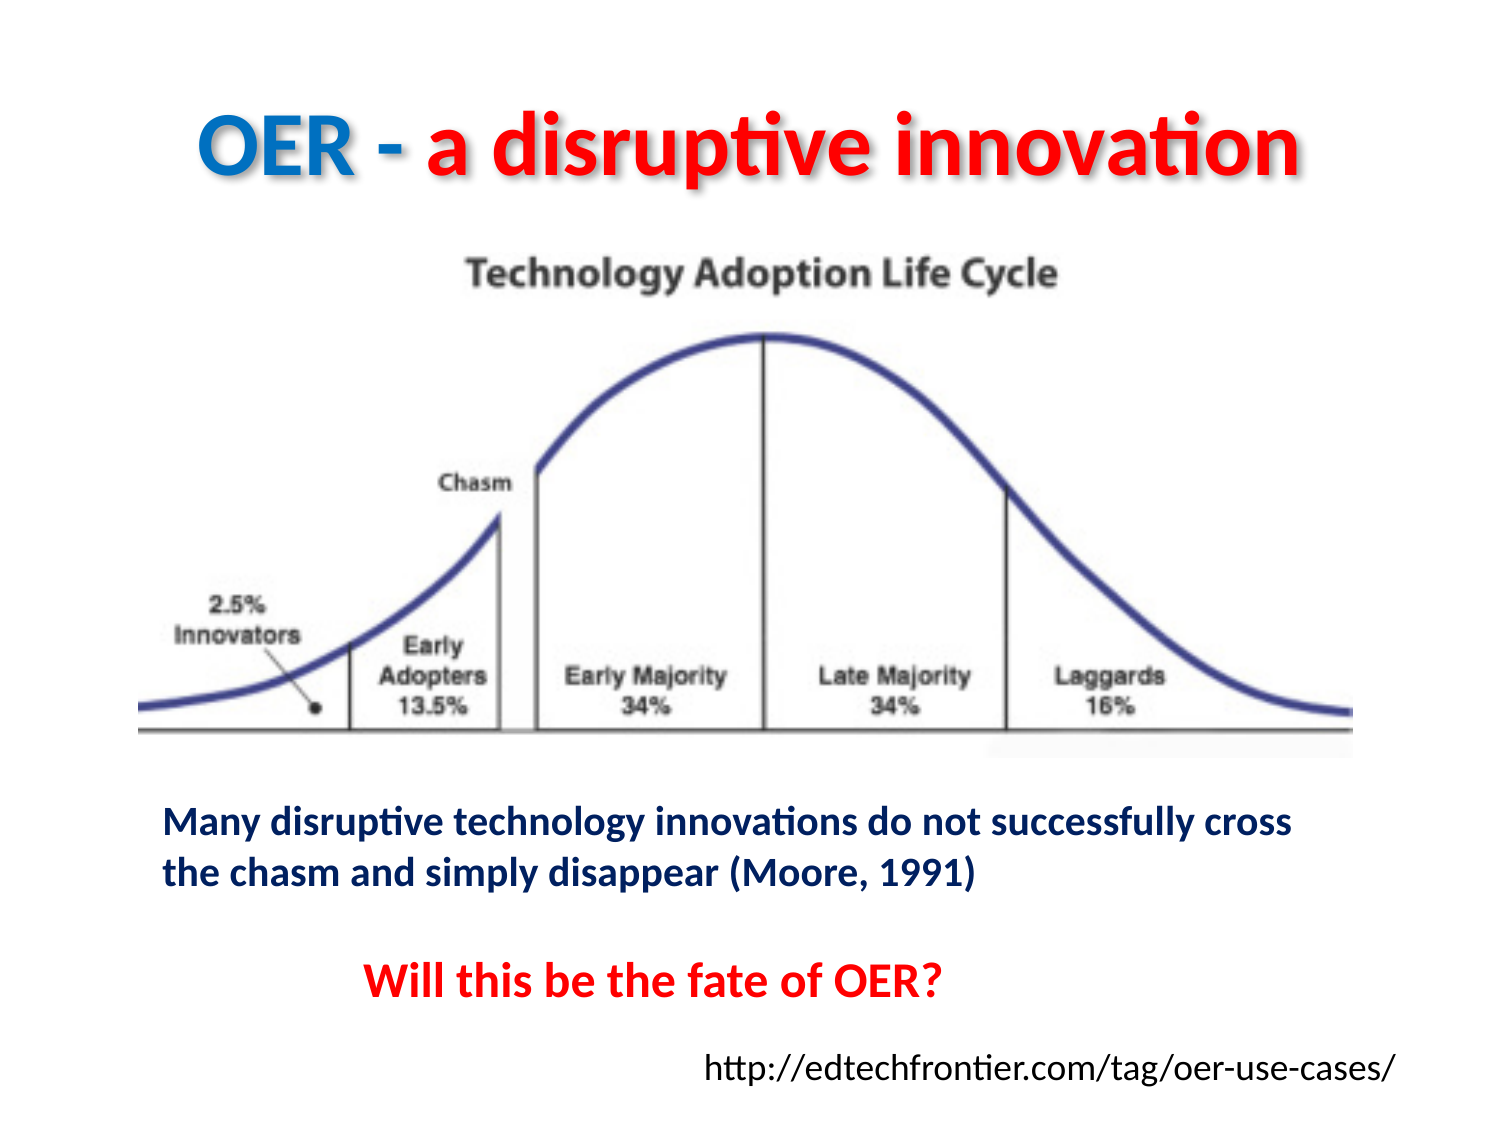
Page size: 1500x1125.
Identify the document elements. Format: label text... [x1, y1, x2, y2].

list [138, 252, 1353, 759]
text_box Will this be the fate of OER? [348, 940, 1034, 1016]
title OER - a disruptive innovation [75, 45, 1425, 233]
text_box Many disruptive technology innovations do not successfully cross the chasm and simply disappear (Moore, 1991) [147, 786, 1365, 902]
text_box http://edtechfrontier.com/tag/oer-use-cases/ [689, 1035, 1481, 1096]
